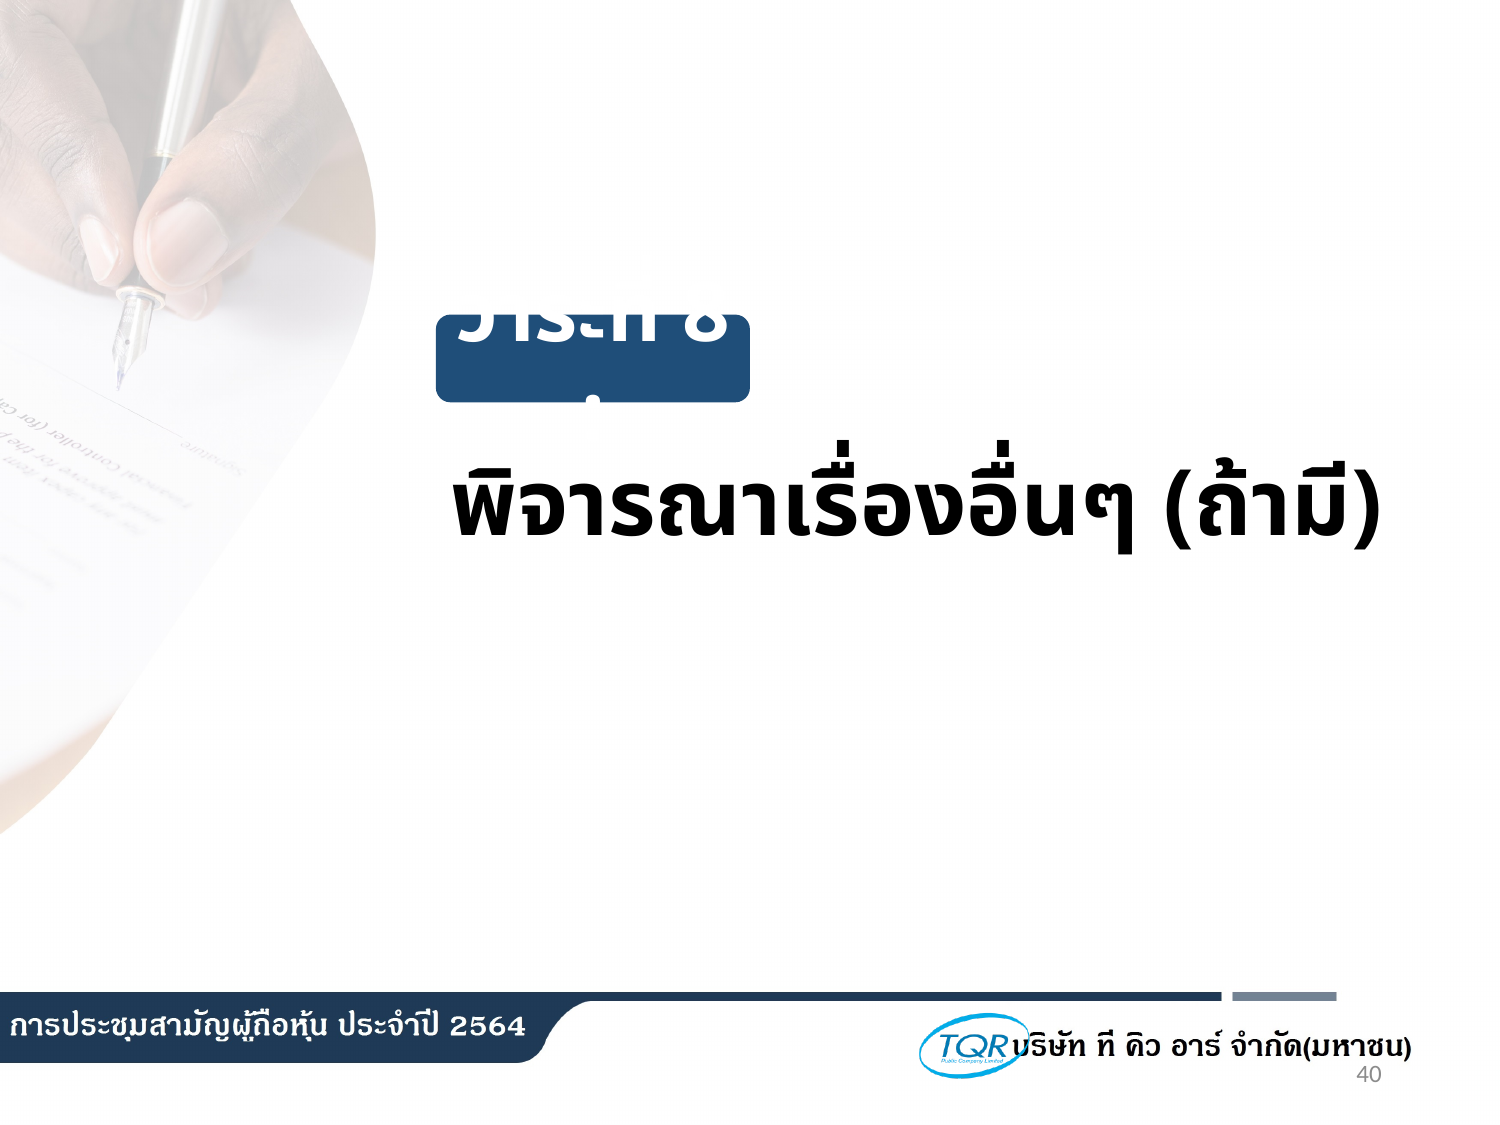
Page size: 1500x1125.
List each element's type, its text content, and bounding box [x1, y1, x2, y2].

text_box วาระที่ 8 : [434, 313, 751, 404]
picture [0, 0, 1500, 1125]
text_box พิจารณาเรื่องอื่นๆ (ถ้ามี) [435, 436, 1406, 561]
slide_number 40 [1059, 1042, 1397, 1103]
